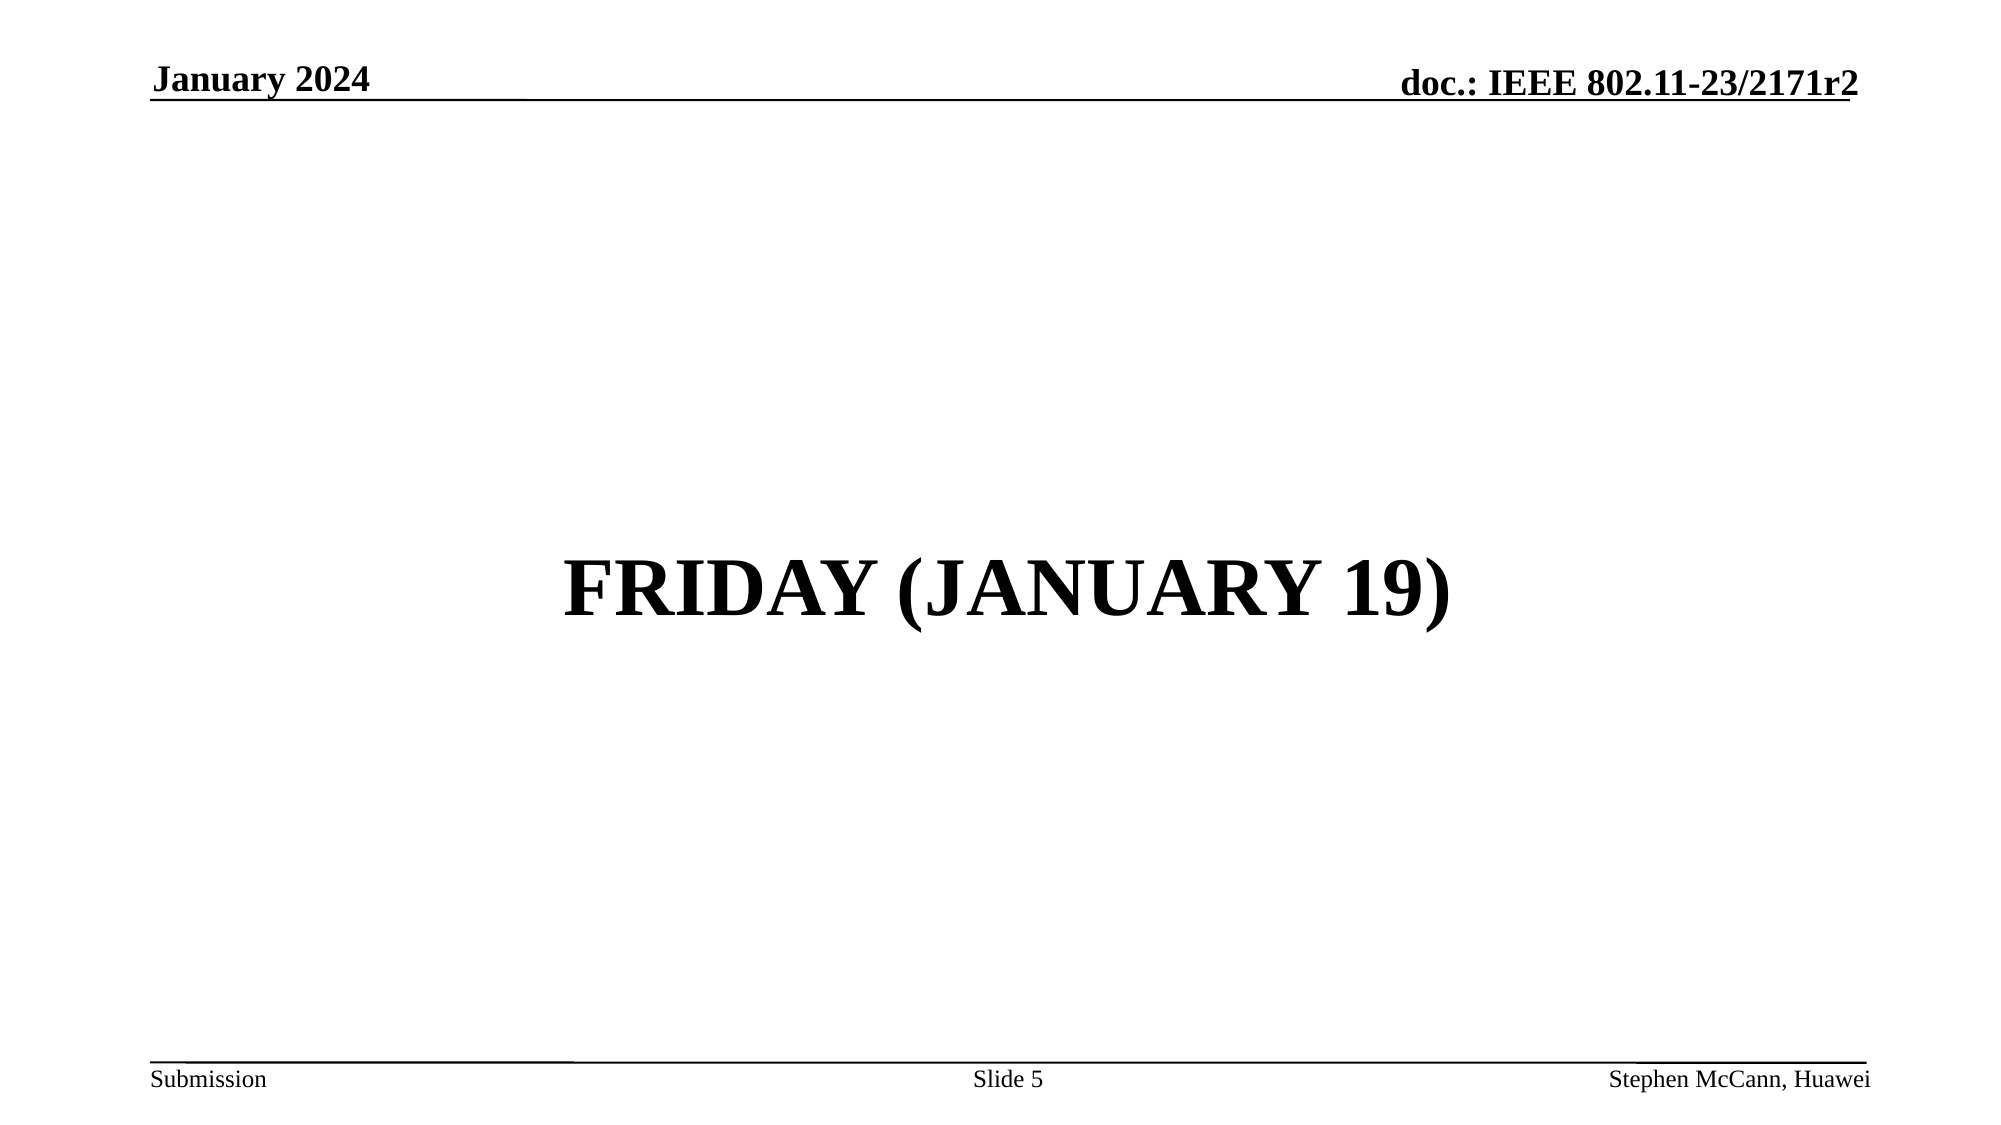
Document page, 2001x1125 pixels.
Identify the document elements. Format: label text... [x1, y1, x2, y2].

footer Stephen McCann, Huawei [1174, 1061, 1872, 1093]
title FRIDAY (January 19) [157, 524, 1859, 749]
slide_number Slide 5 [950, 1061, 1067, 1123]
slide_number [152, 54, 563, 100]
